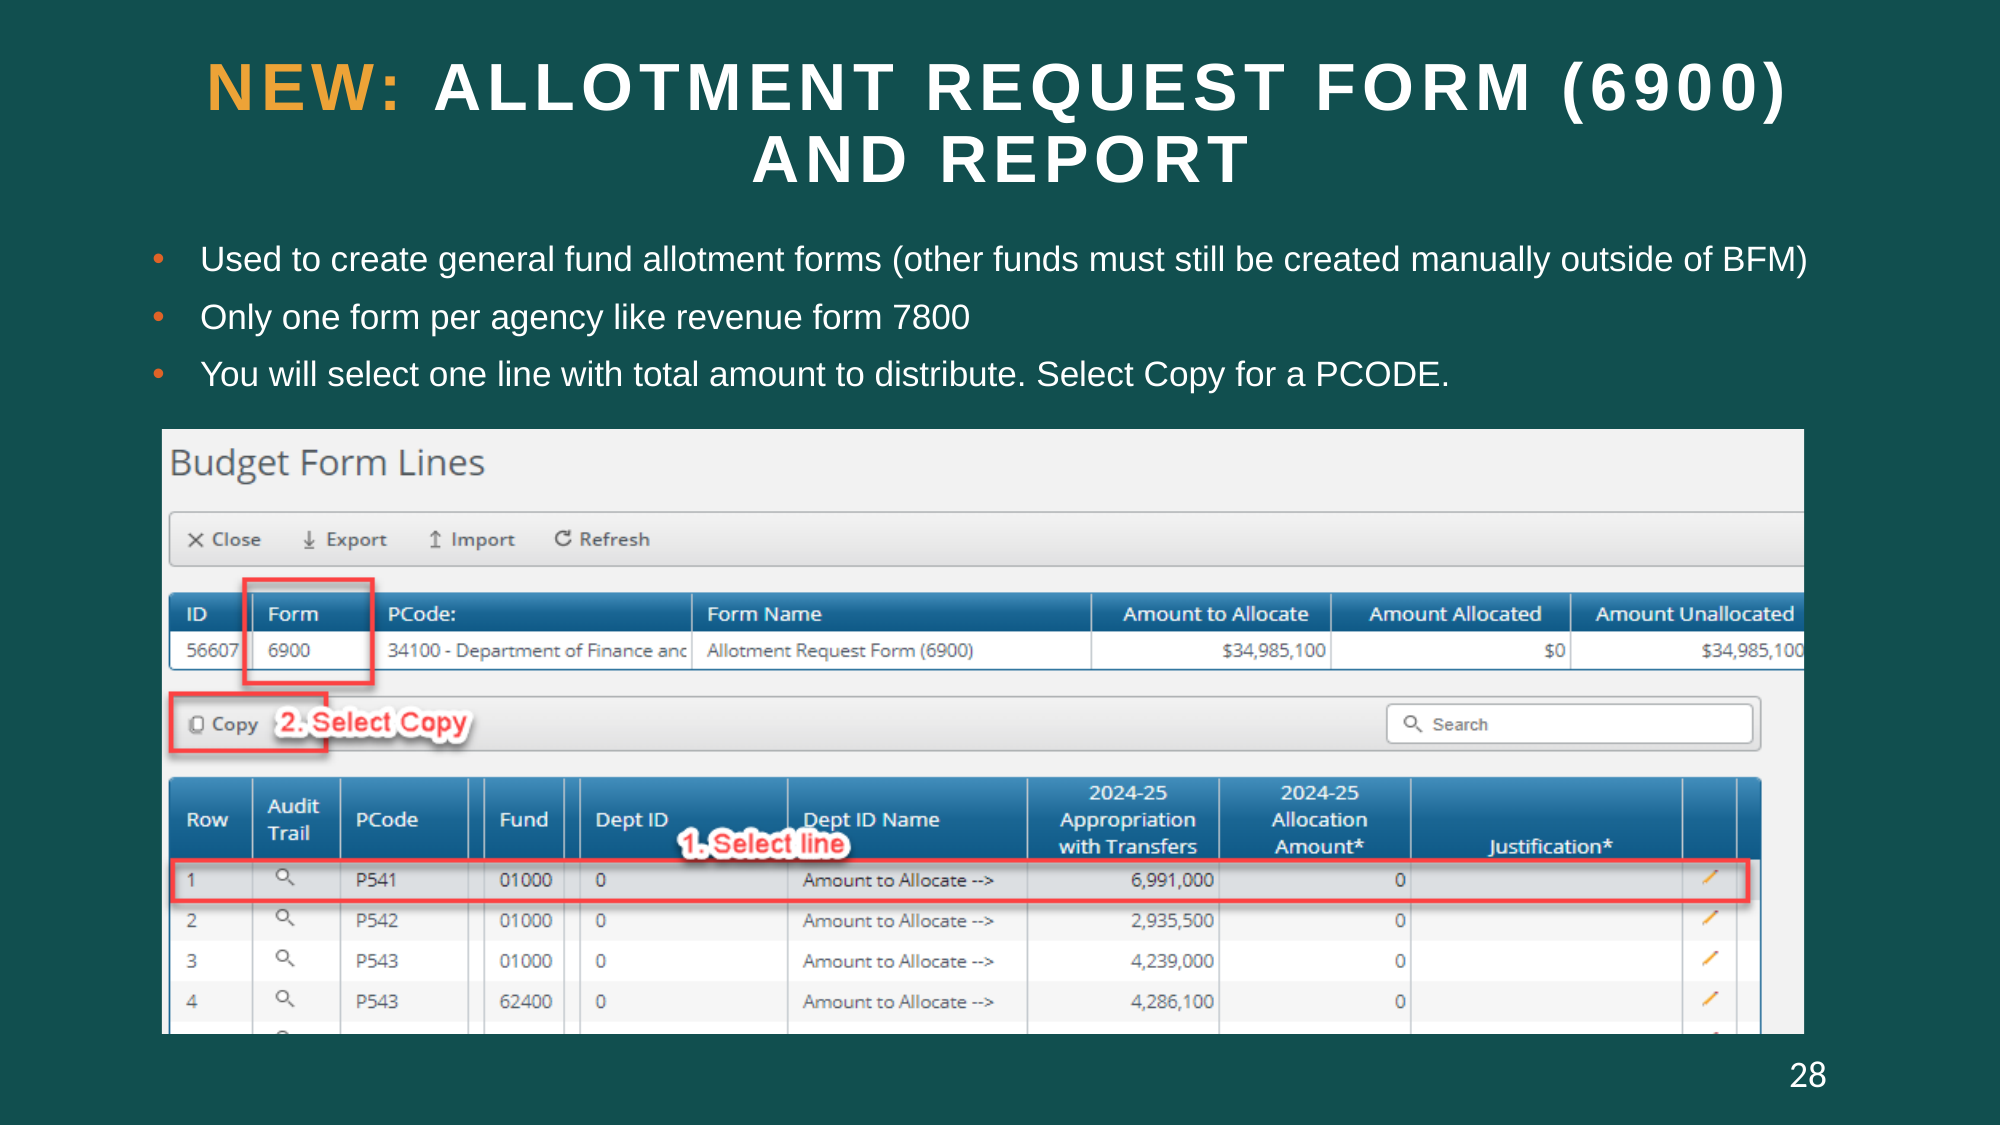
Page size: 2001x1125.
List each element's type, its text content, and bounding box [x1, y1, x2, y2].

title NEW: Allotment Request Form (6900) and Report [137, 16, 1863, 233]
picture [161, 429, 1805, 1034]
slide_number 28 [1432, 1042, 1842, 1103]
list Used to create general fund allotment forms (other funds must still be created manually outside of BFM) Only one form per agency like revenue form 7800 You will select one line with total amount to distribute. Select Copy for a PCODE. [137, 233, 1888, 430]
